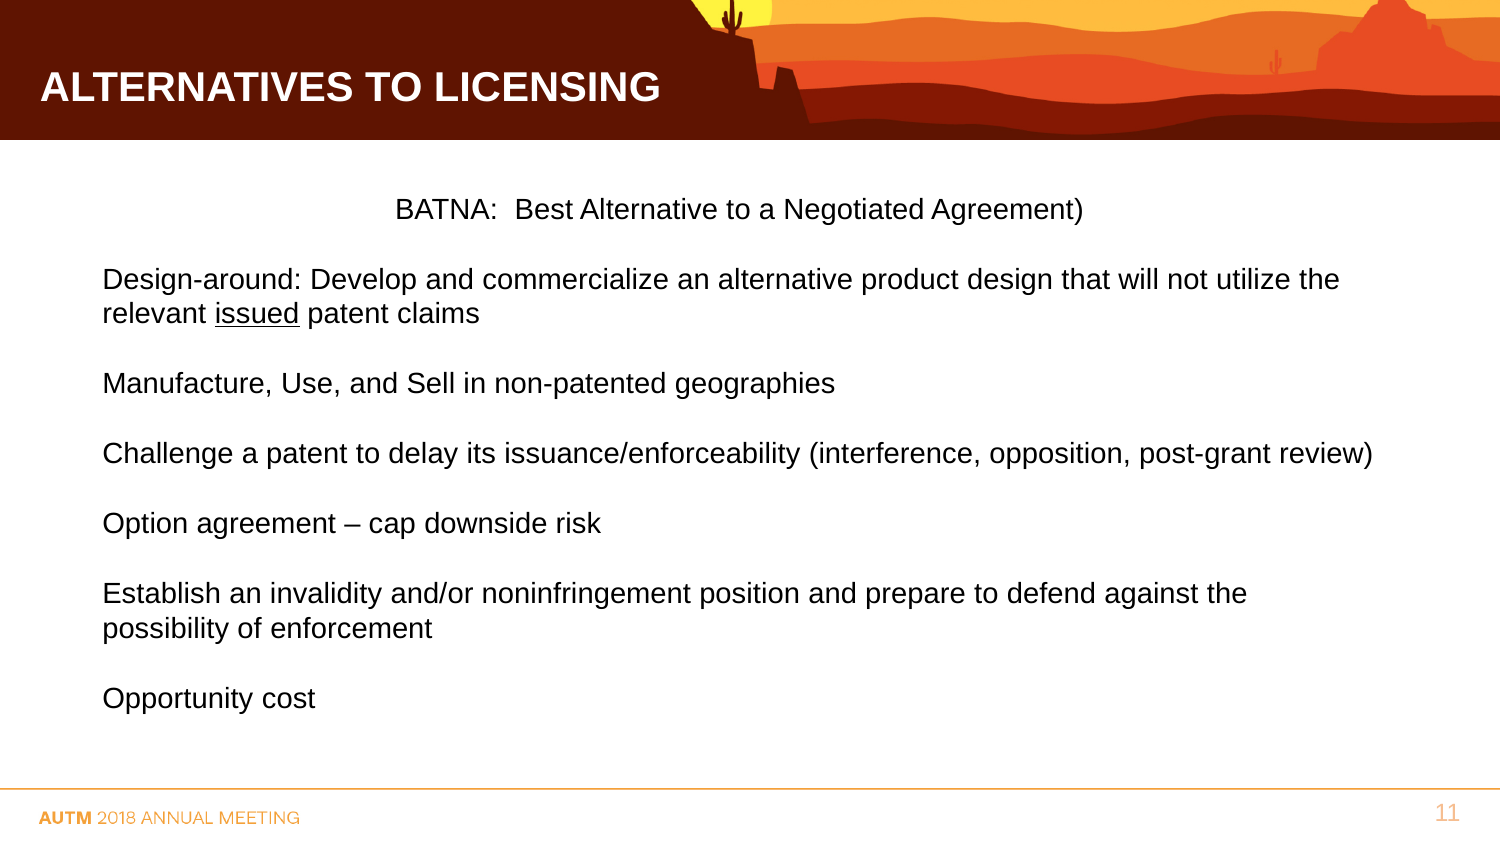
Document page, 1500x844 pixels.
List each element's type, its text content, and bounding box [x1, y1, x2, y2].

title Alternatives to Licensing [24, 34, 1475, 135]
slide_number 11 [1125, 789, 1476, 835]
text_box Types of Licensees & Their Motivations for Licensing BATNA: Best Alternative to a Negotiated Agreement) Design-around: Develop and commercialize an alternative product design that will not utilize the relevant issued patent claims Manufacture, Use, and Sell in non-patented geographies Challenge a patent to delay its issuance/enforceability (interference, opposition, post-grant review) Option agreement – cap downside risk Establish an invalidity and/or noninfringement position and prepare to defend against the possibility of enforcement Opportunity cost [87, 147, 1393, 757]
picture [0, 0, 1500, 844]
